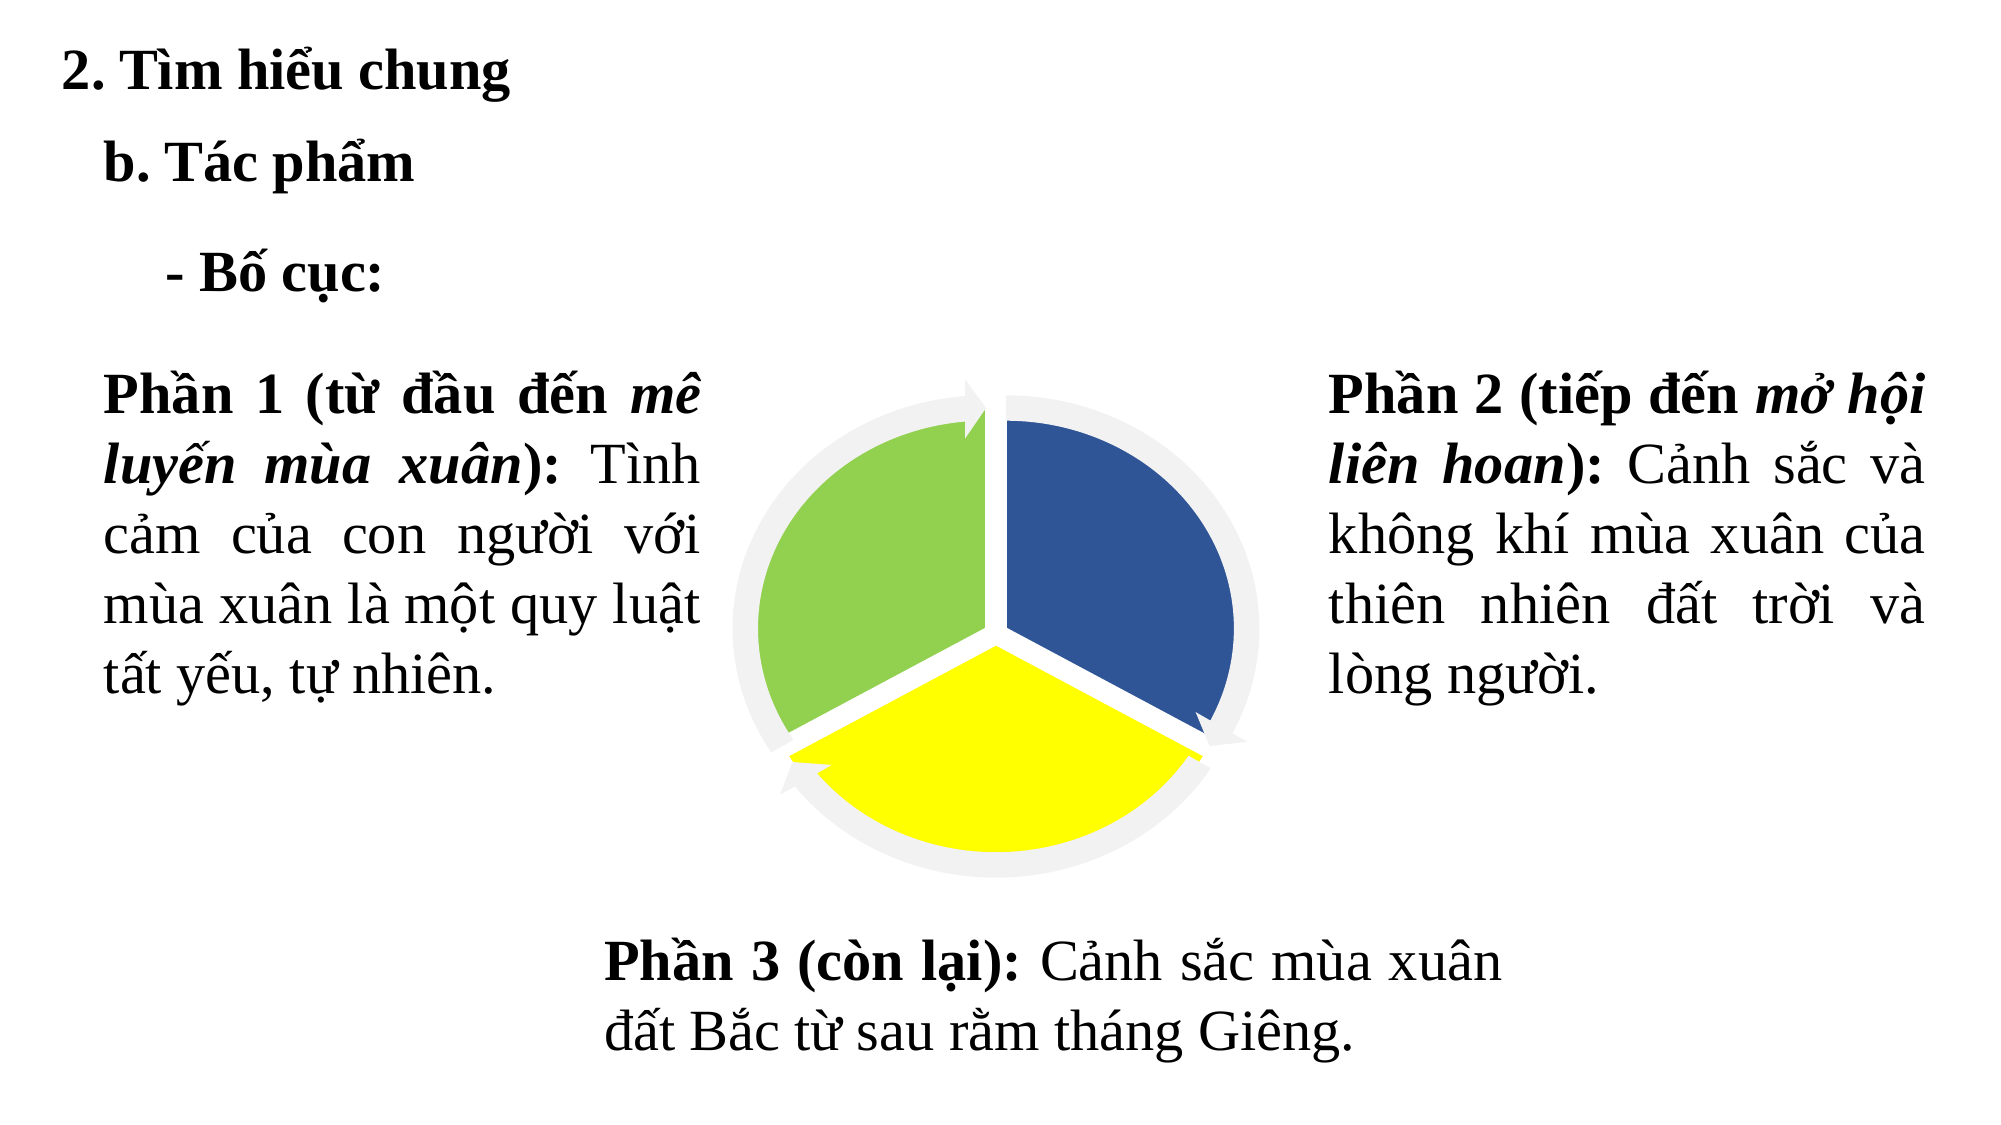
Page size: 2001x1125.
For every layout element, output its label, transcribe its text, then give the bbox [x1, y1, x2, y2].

text_box - Bố cục: [150, 225, 409, 310]
text_box b. Tác phẩm [89, 115, 688, 201]
text_box Phần 2 (tiếp đến mở hội liên hoan): Cảnh sắc và không khí mùa xuân của thiên nhiên đất trời và lòng người. [1314, 347, 1941, 713]
text_box 2. Tìm hiểu chung [47, 23, 1132, 109]
text_box Phần 1 (từ đầu đến mê luyến mùa xuân): Tình cảm của con người với mùa xuân là một quy luật tất yếu, tự nhiên. [89, 347, 716, 713]
text_box Phần 3 (còn lại): Cảnh sắc mùa xuân đất Bắc từ sau rằm tháng Giêng. [589, 914, 1518, 1070]
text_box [715, 378, 1277, 895]
